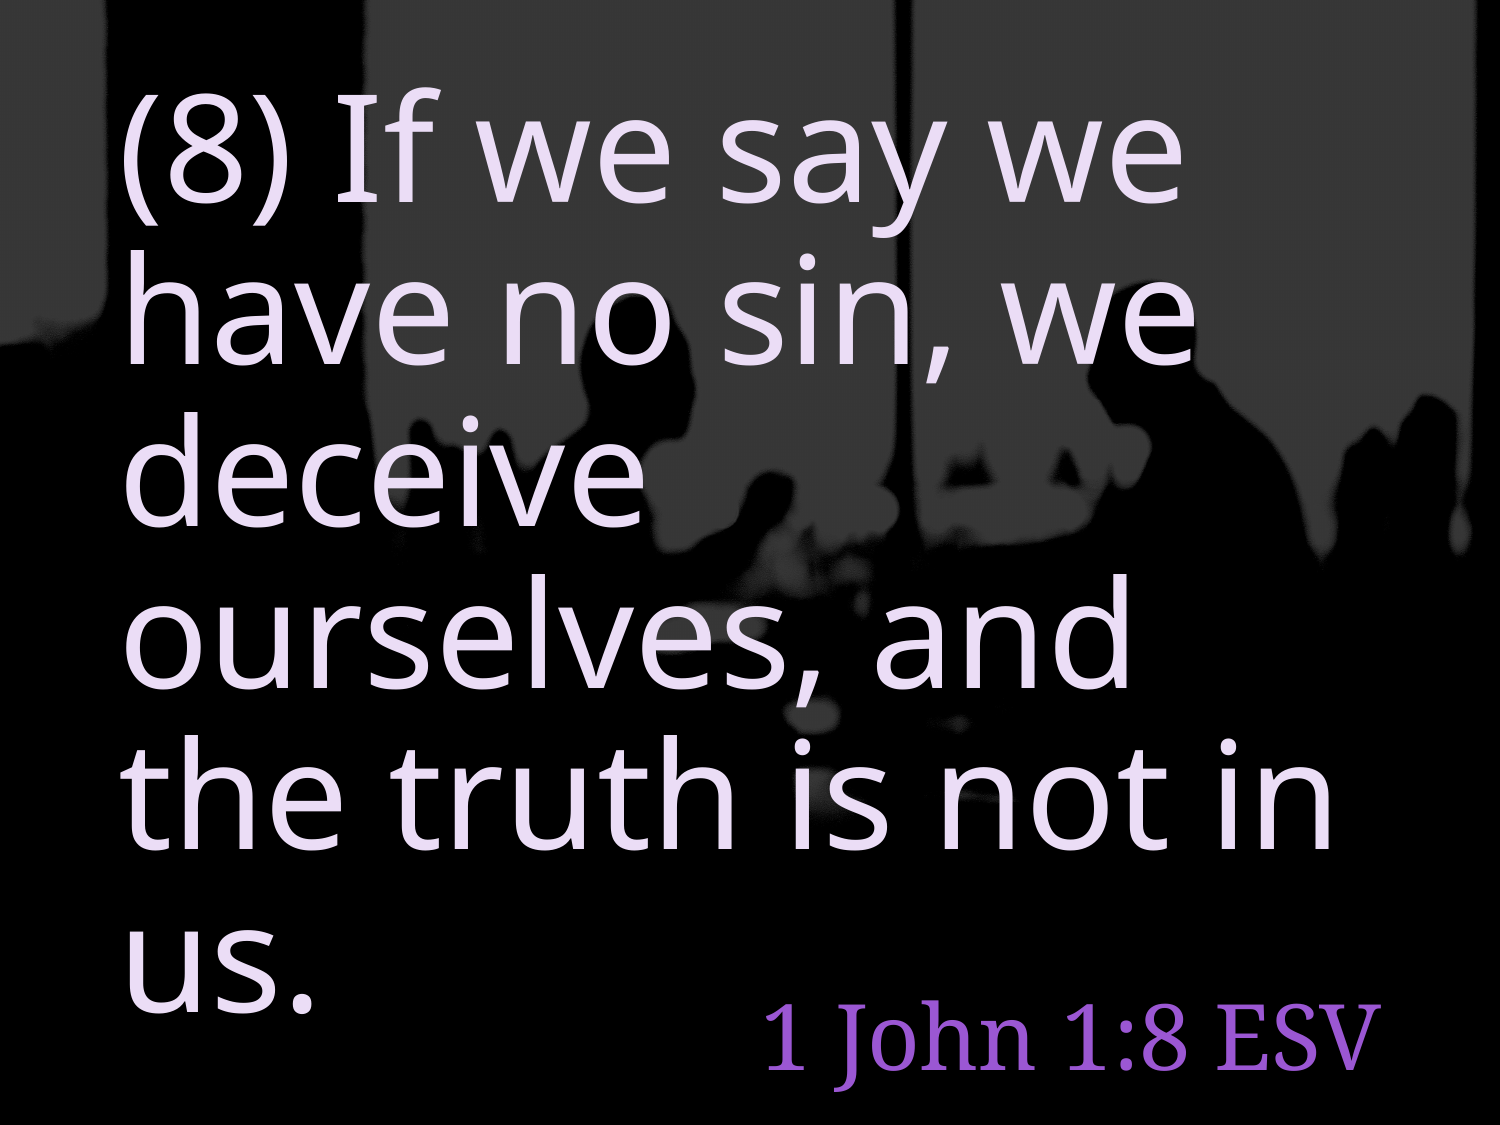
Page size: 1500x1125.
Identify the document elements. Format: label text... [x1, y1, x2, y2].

list (8) If we say we have no sin, we deceive ourselves, and the truth is not in us. [103, 65, 1397, 932]
picture [0, 0, 1500, 1125]
title 1 John 1:8 ESV [103, 965, 1397, 1116]
